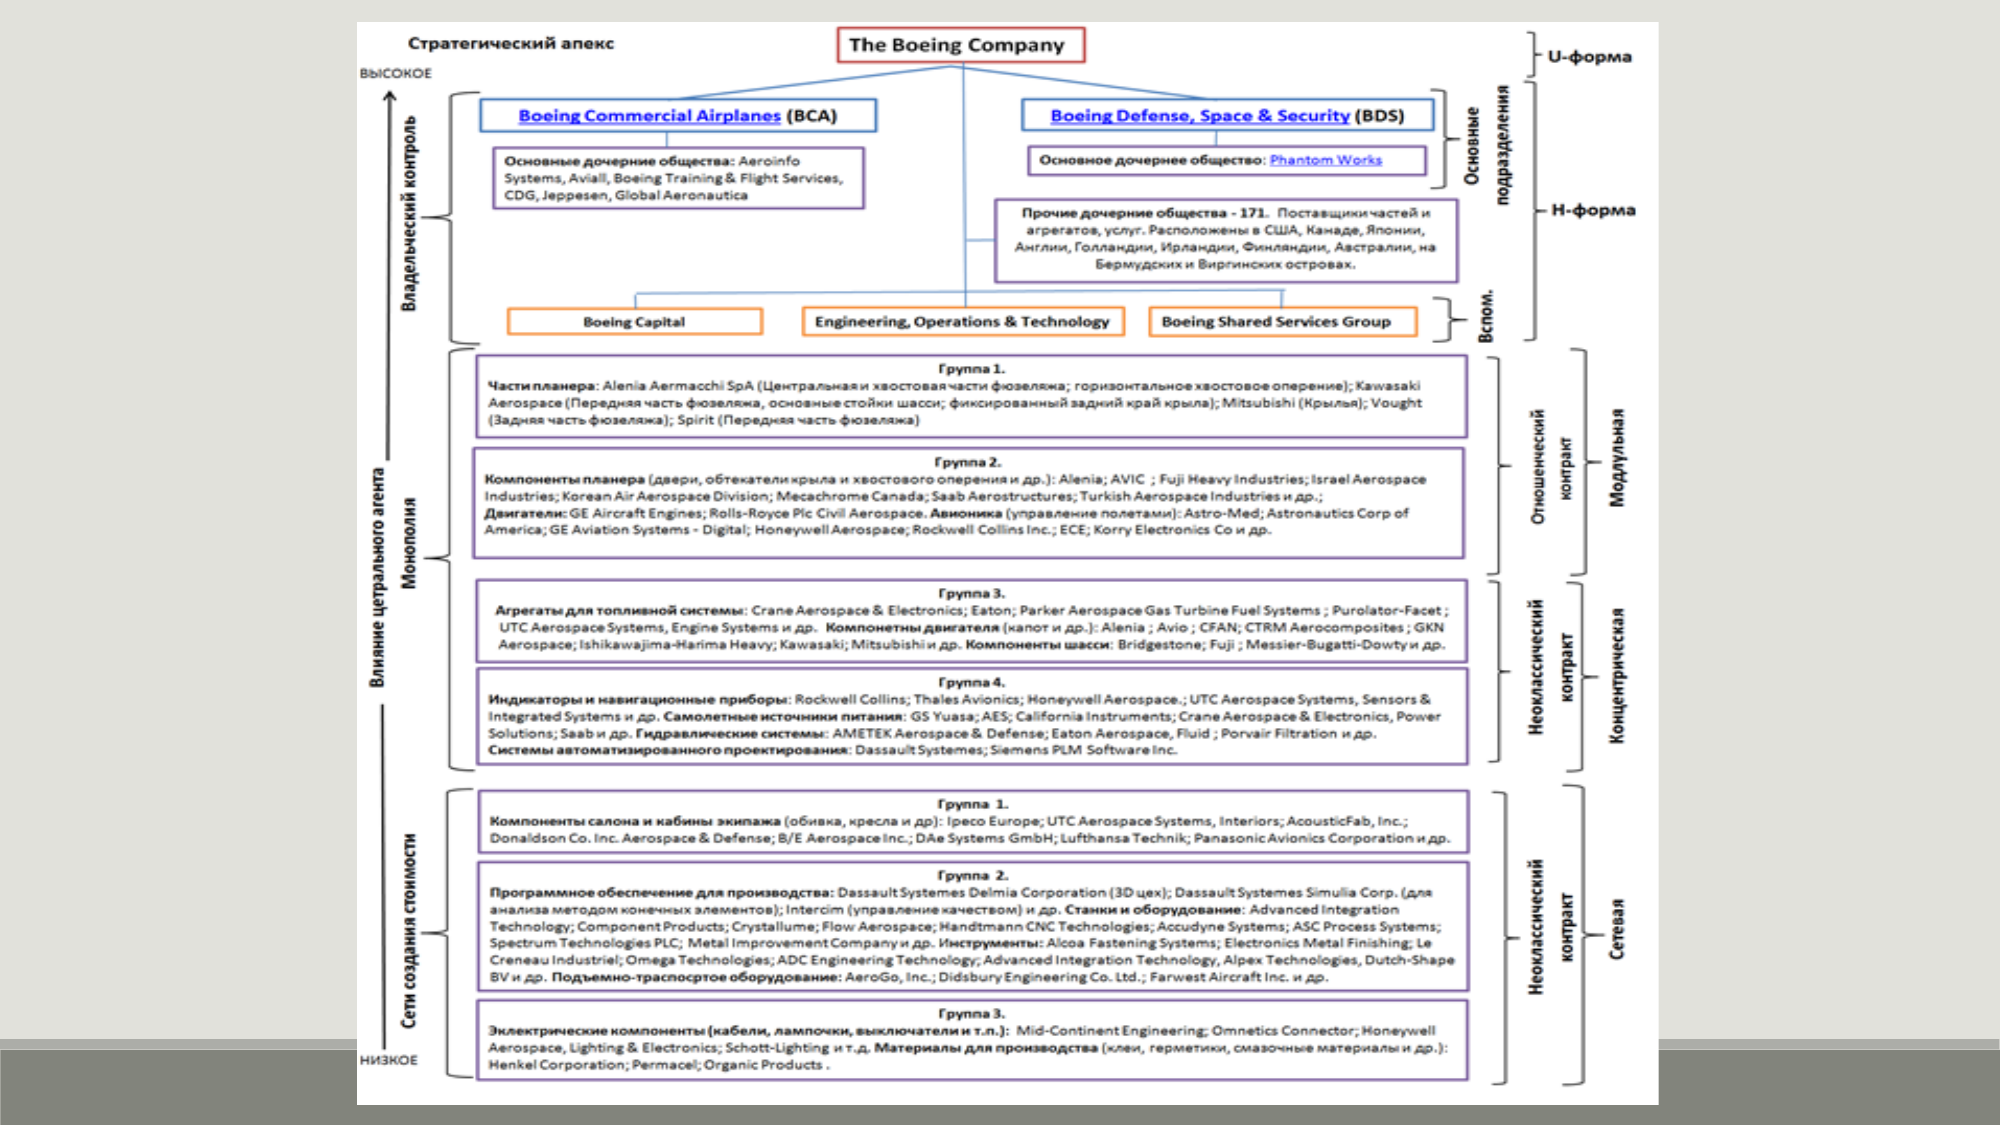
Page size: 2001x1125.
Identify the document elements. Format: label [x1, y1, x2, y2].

picture [355, 21, 1659, 1105]
